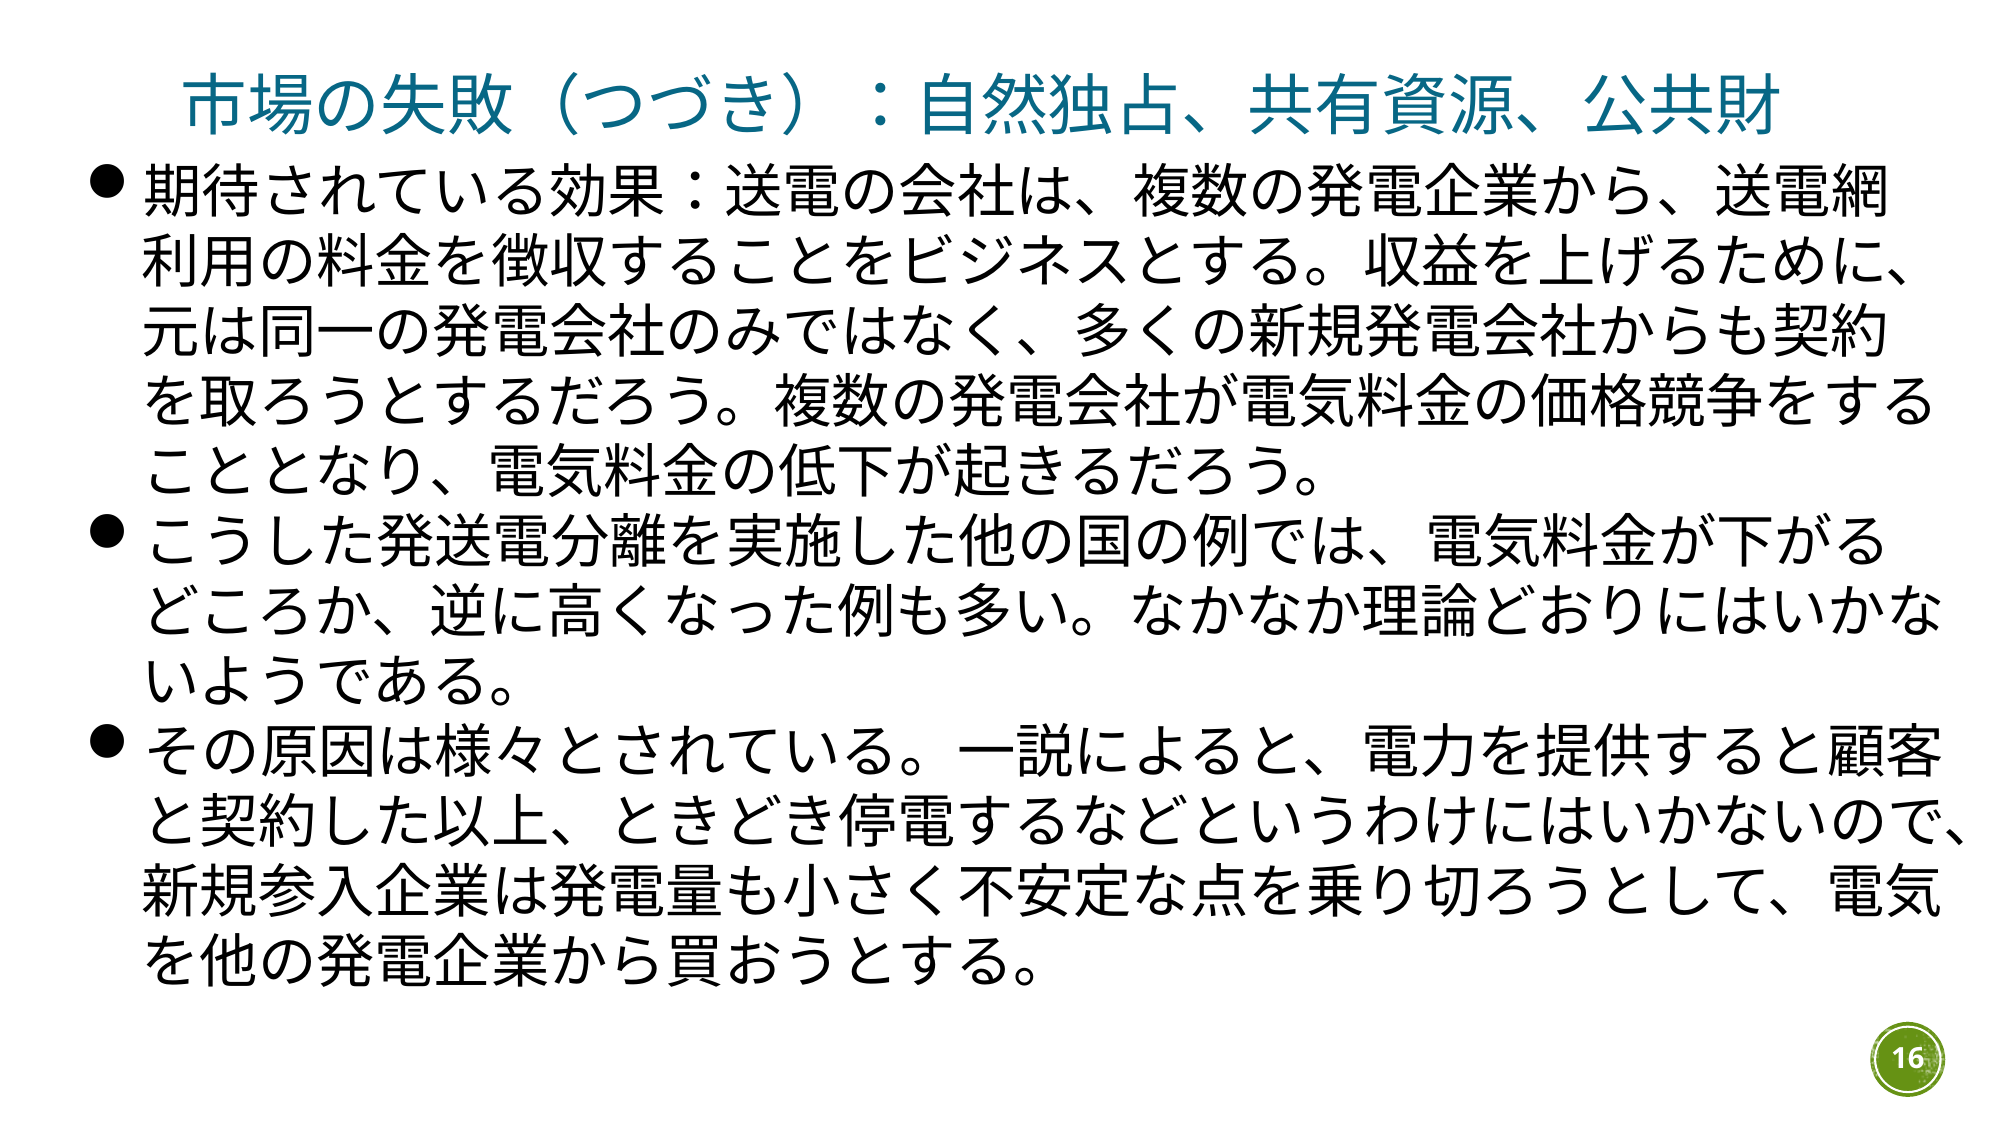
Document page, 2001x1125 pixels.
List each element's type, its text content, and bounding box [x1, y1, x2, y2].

slide_number 16 [1855, 1028, 1961, 1089]
text_box 市場の失敗（つづき）：自然独占、共有資源、公共財 [47, 55, 1916, 151]
text_box 期待されている効果：送電の会社は、複数の発電企業から、送電網利用の料金を徴収することをビジネスとする。収益を上げるために、元は同一の発電会社のみではなく、多くの新規発電会社からも契約を取ろうとするだろう。複数の発電会社が電気料金の価格競争をすることとなり、電気料金の低下が起きるだろう。 こうした発送電分離を実施した他の国の例では、電気料金が下がるどころか、逆に高くなった例も多い。なかなか理論どおりにはいかないようである。 その原因は様々とされている。一説によると、電力を提供すると顧客と契約した以上、ときどき停電するなどというわけにはいかないので、新規参入企業は発電量も小さく不安定な点を乗り切ろうとして、電気を他の発電企業から買おうとする。 [70, 146, 1961, 1005]
